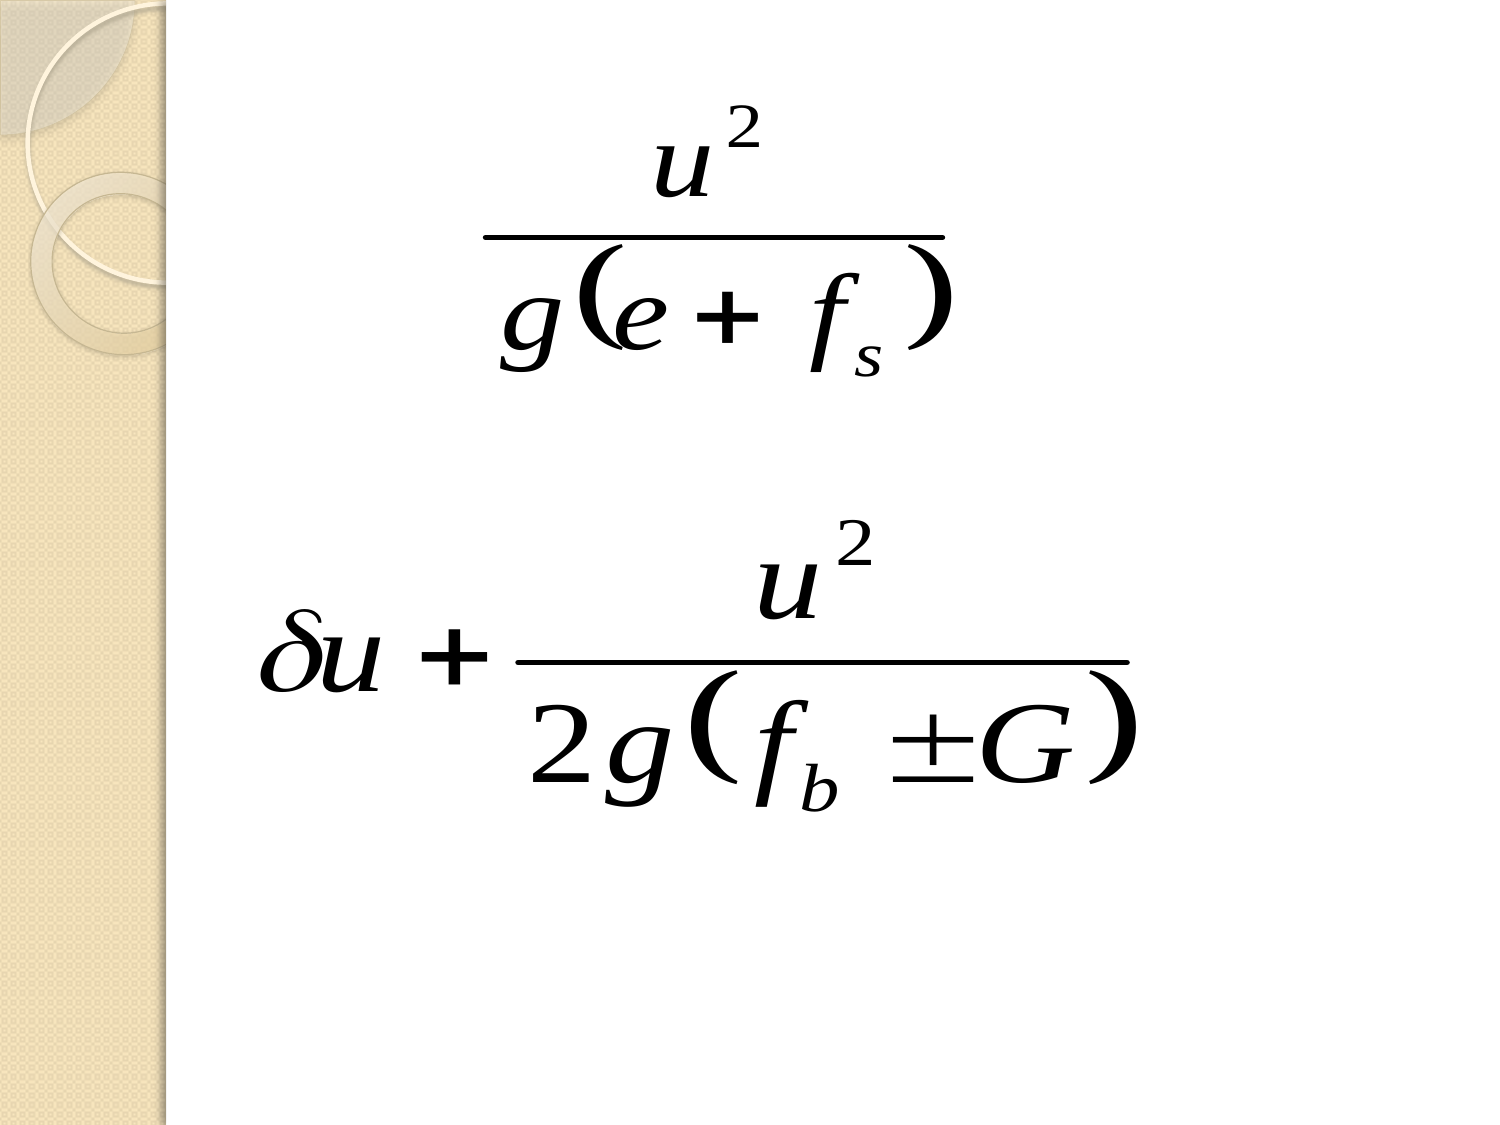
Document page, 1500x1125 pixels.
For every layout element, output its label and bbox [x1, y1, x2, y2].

text_box [237, 487, 1162, 838]
text_box [463, 74, 968, 401]
